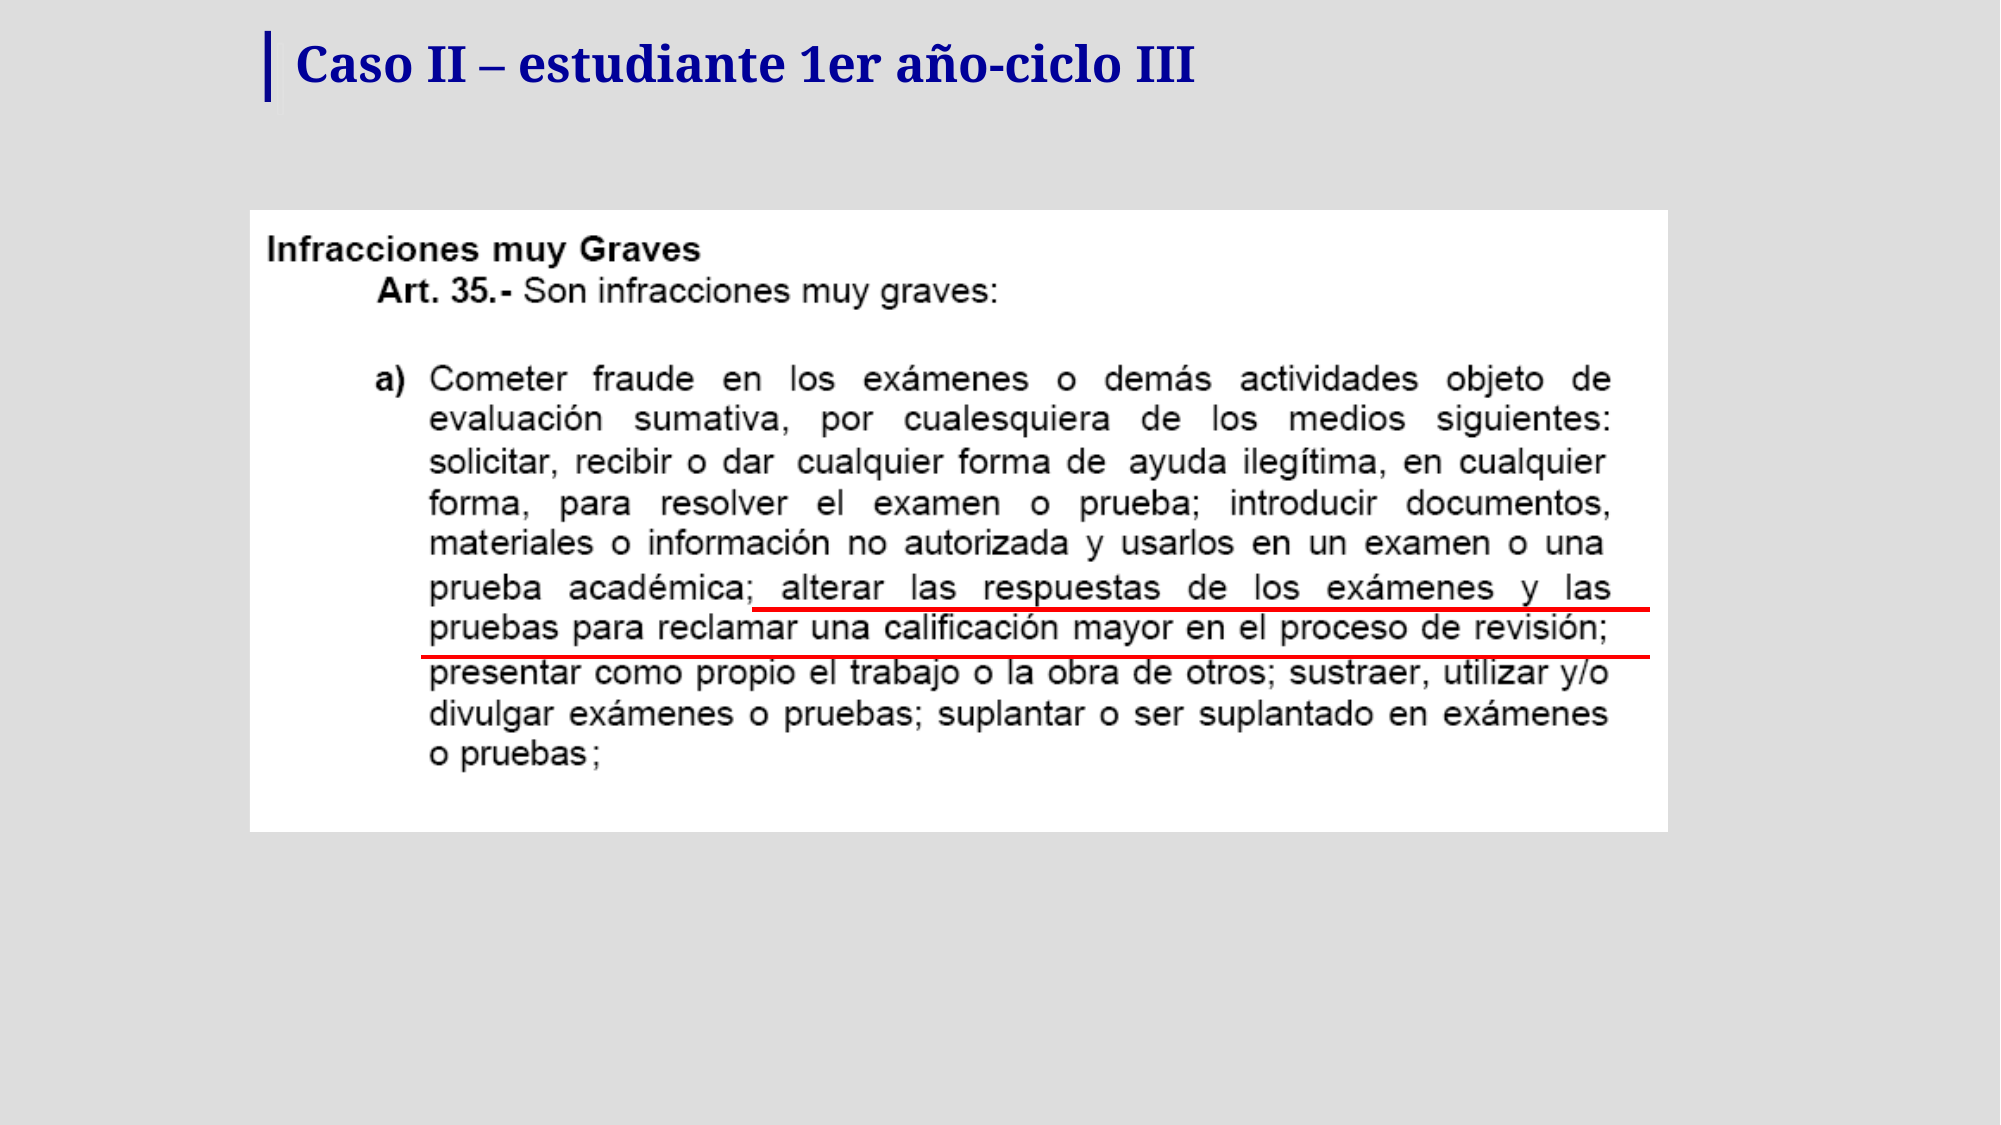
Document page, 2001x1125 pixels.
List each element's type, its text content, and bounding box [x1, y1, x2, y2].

text_box Caso II – estudiante 1er año-ciclo III [280, 18, 1437, 107]
picture [249, 210, 1668, 833]
